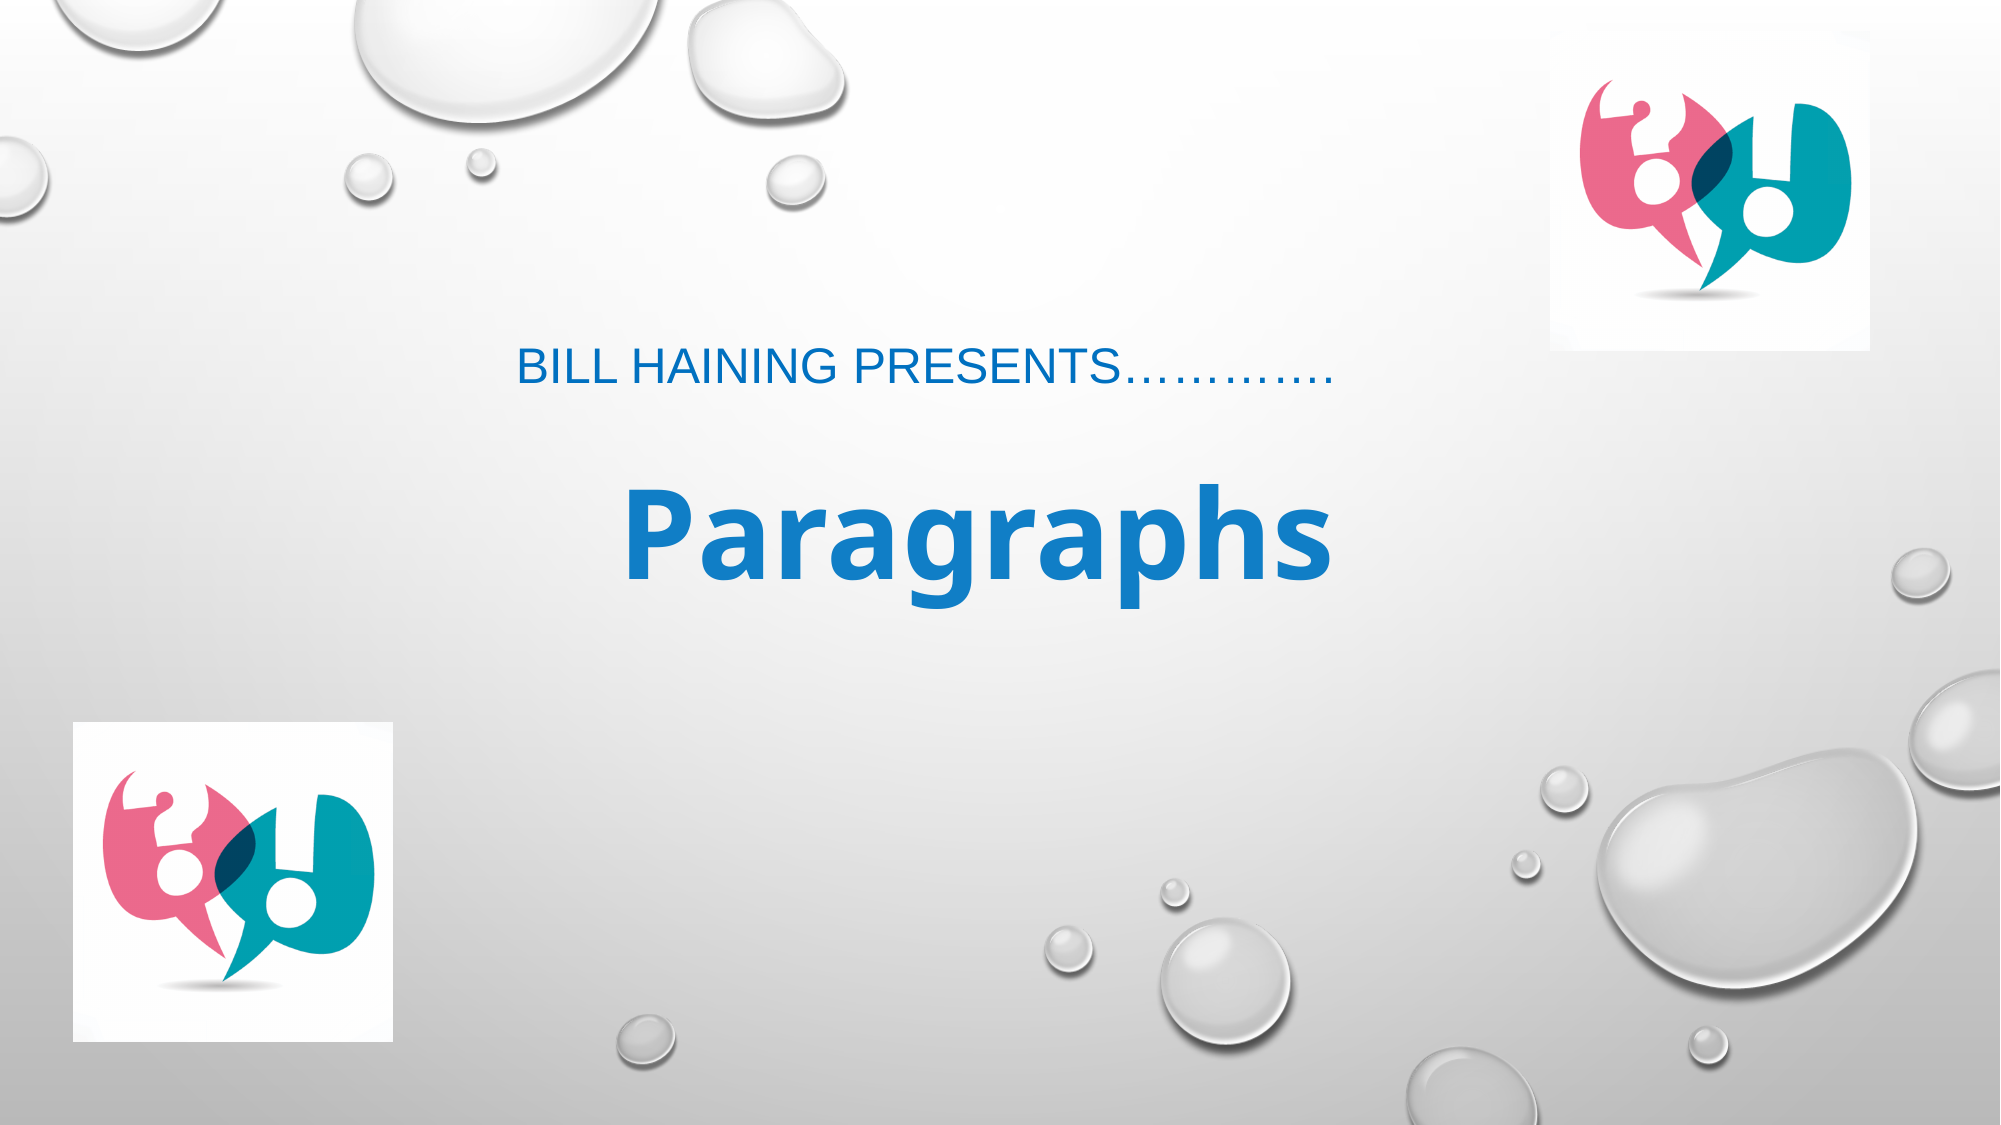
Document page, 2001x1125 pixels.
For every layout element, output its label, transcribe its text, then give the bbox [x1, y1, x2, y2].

picture [0, 0, 2000, 1125]
title Bill Haining presents…………. [500, 299, 1619, 403]
text_box Paragraphs [604, 446, 1477, 612]
